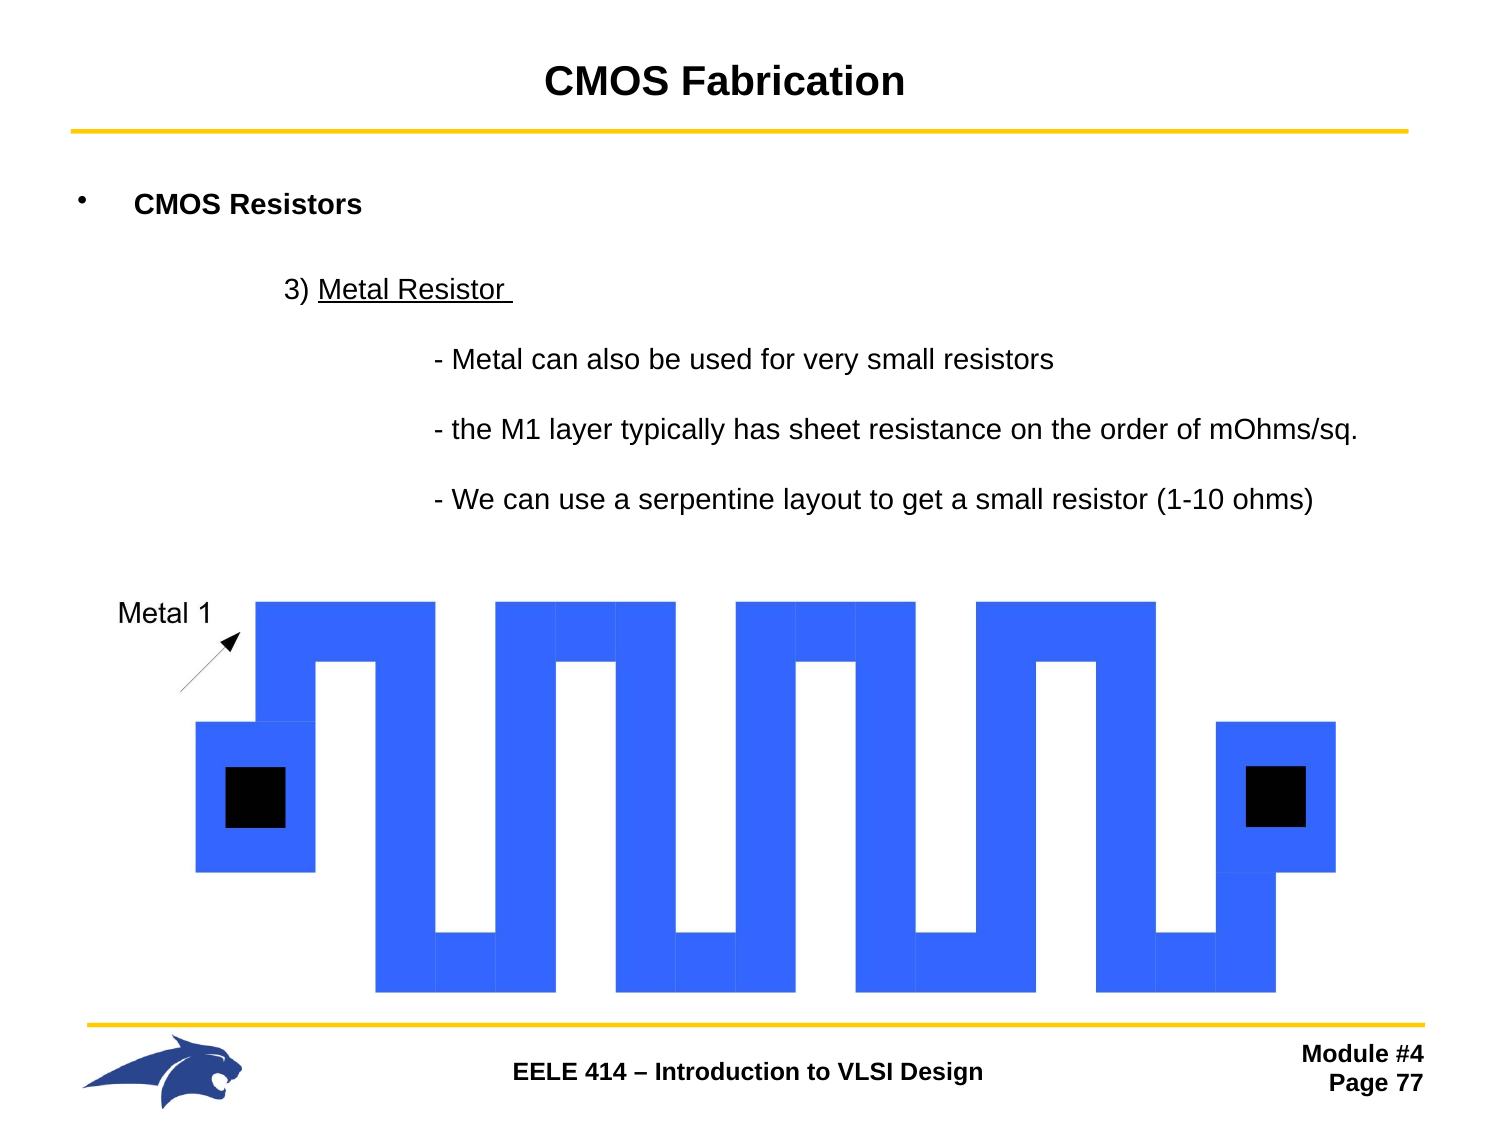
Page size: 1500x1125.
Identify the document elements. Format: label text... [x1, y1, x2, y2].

list CMOS Resistors 3) Metal Resistor - Metal can also be used for very small resistors - the M1 layer typically has sheet resistance on the order of mOhms/sq. - We can use a serpentine layout to get a small resistor (1-10 ohms) [62, 177, 1460, 941]
picture [82, 1034, 242, 1109]
title CMOS Fabrication [87, 37, 1363, 120]
picture [117, 591, 1336, 993]
